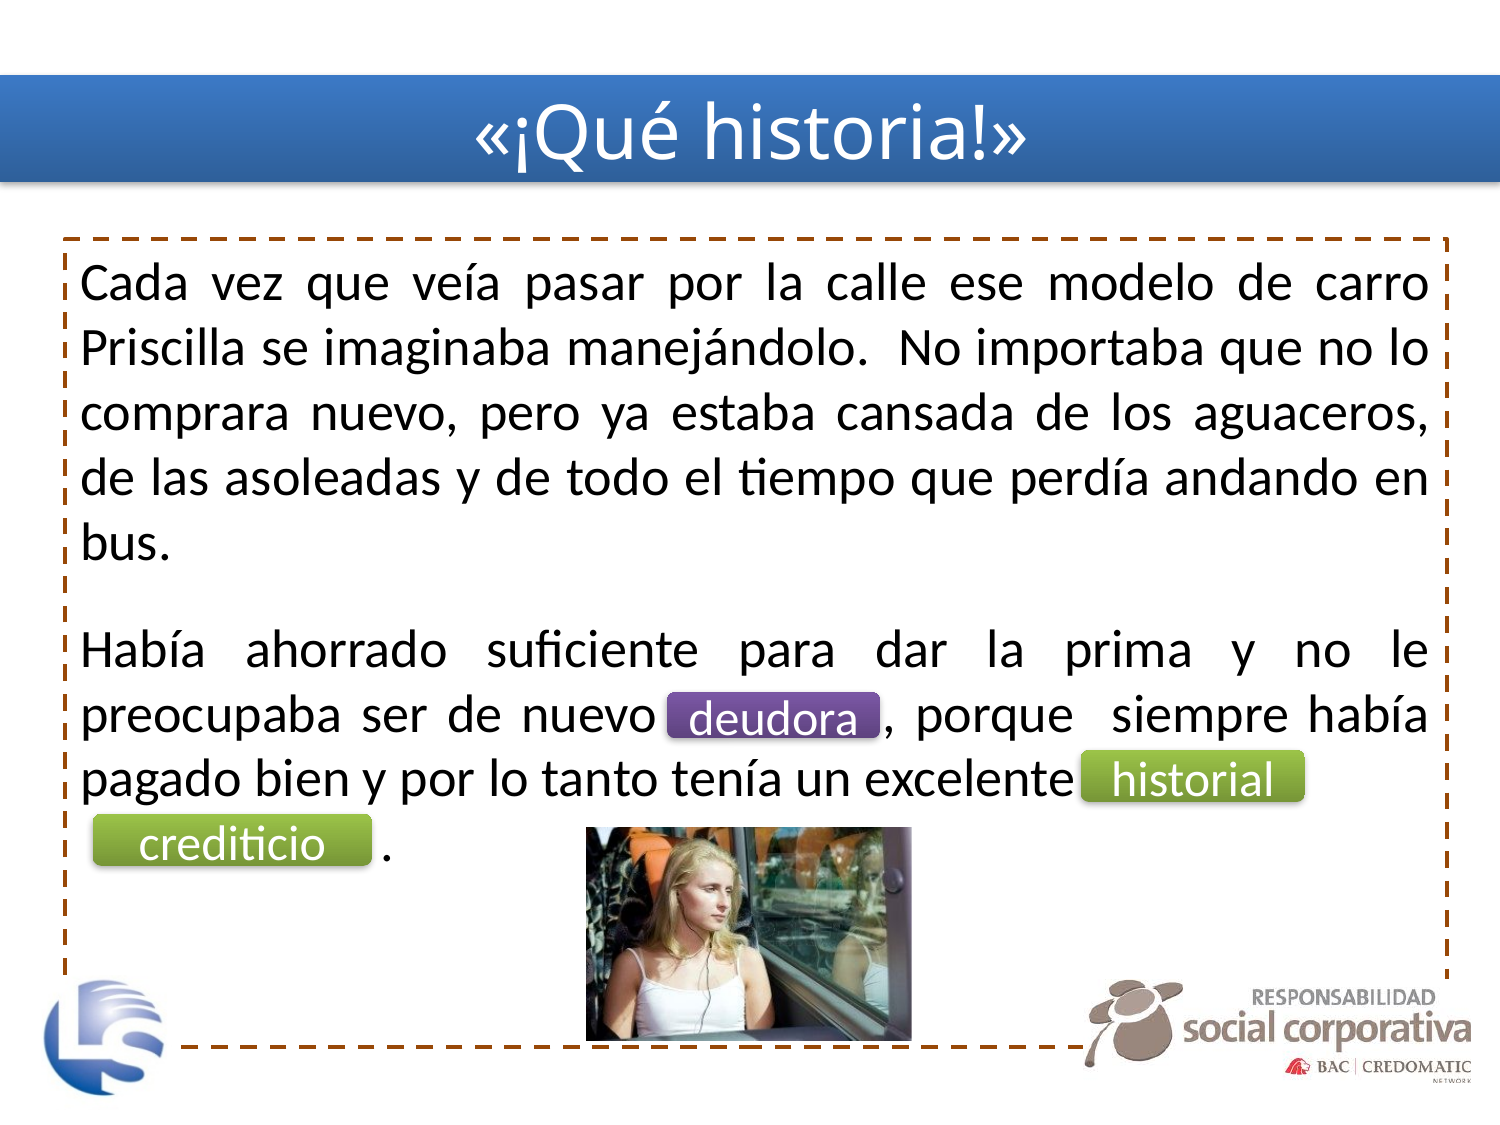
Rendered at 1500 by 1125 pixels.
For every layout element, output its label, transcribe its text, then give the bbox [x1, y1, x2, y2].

picture [1083, 978, 1471, 1083]
picture [585, 827, 912, 1041]
text_box crediticio [92, 813, 372, 866]
text_box deudora [667, 692, 880, 739]
text_box «¡Qué historia!» [0, 75, 1500, 182]
picture [40, 975, 172, 1110]
subtitle Cada vez que veía pasar por la calle ese modelo de carro Priscilla se imaginaba manejándolo. No importaba que no lo comprara nuevo, pero ya estaba cansada de los aguaceros, de las asoleadas y de todo el tiempo que perdía andando en bus. Había ahorrado suficiente para dar la prima y no le preocupaba ser de nuevo , porque siempre había pagado bien y por lo tanto tenía un excelente . [64, 239, 1447, 1047]
text_box historial [1080, 750, 1306, 803]
